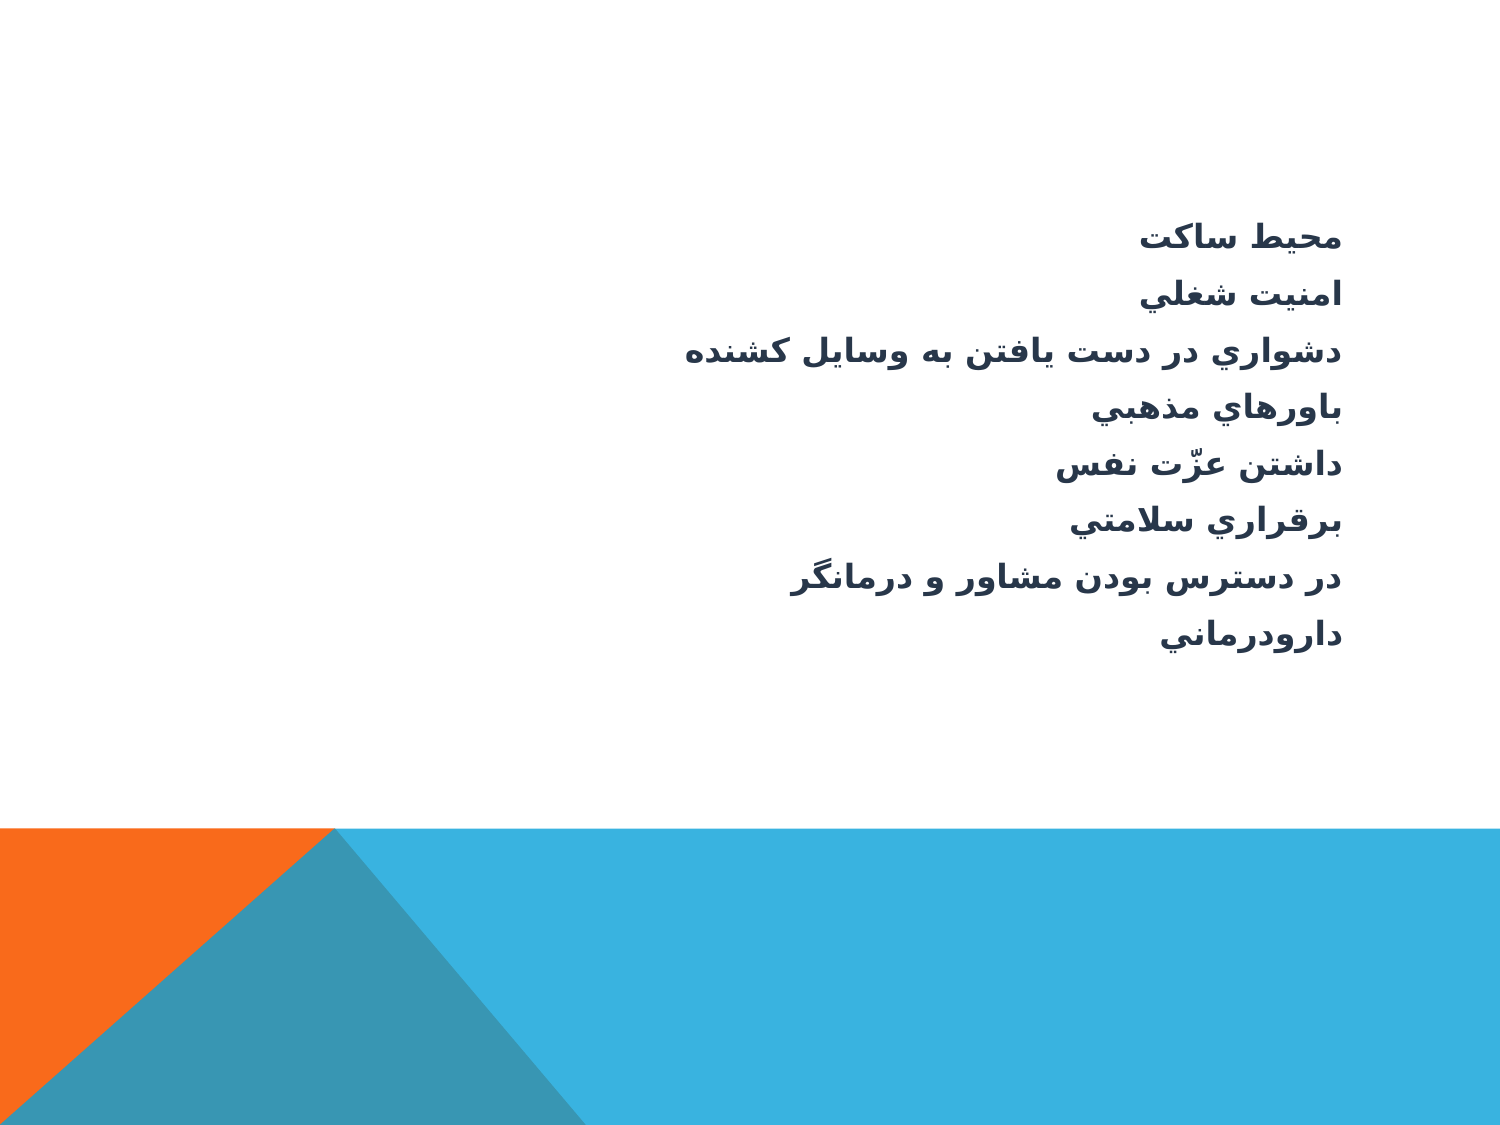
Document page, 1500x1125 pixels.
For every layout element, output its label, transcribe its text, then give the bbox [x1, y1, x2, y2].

list محيط ساكت امنيت شغلي دشواري در دست يافتن به وسايل كشنده باورهاي مذهبي داشتن عزّت نفس برقراري سلامتي در دسترس بودن مشاور و درمانگر دارودرماني [112, 208, 1359, 1000]
